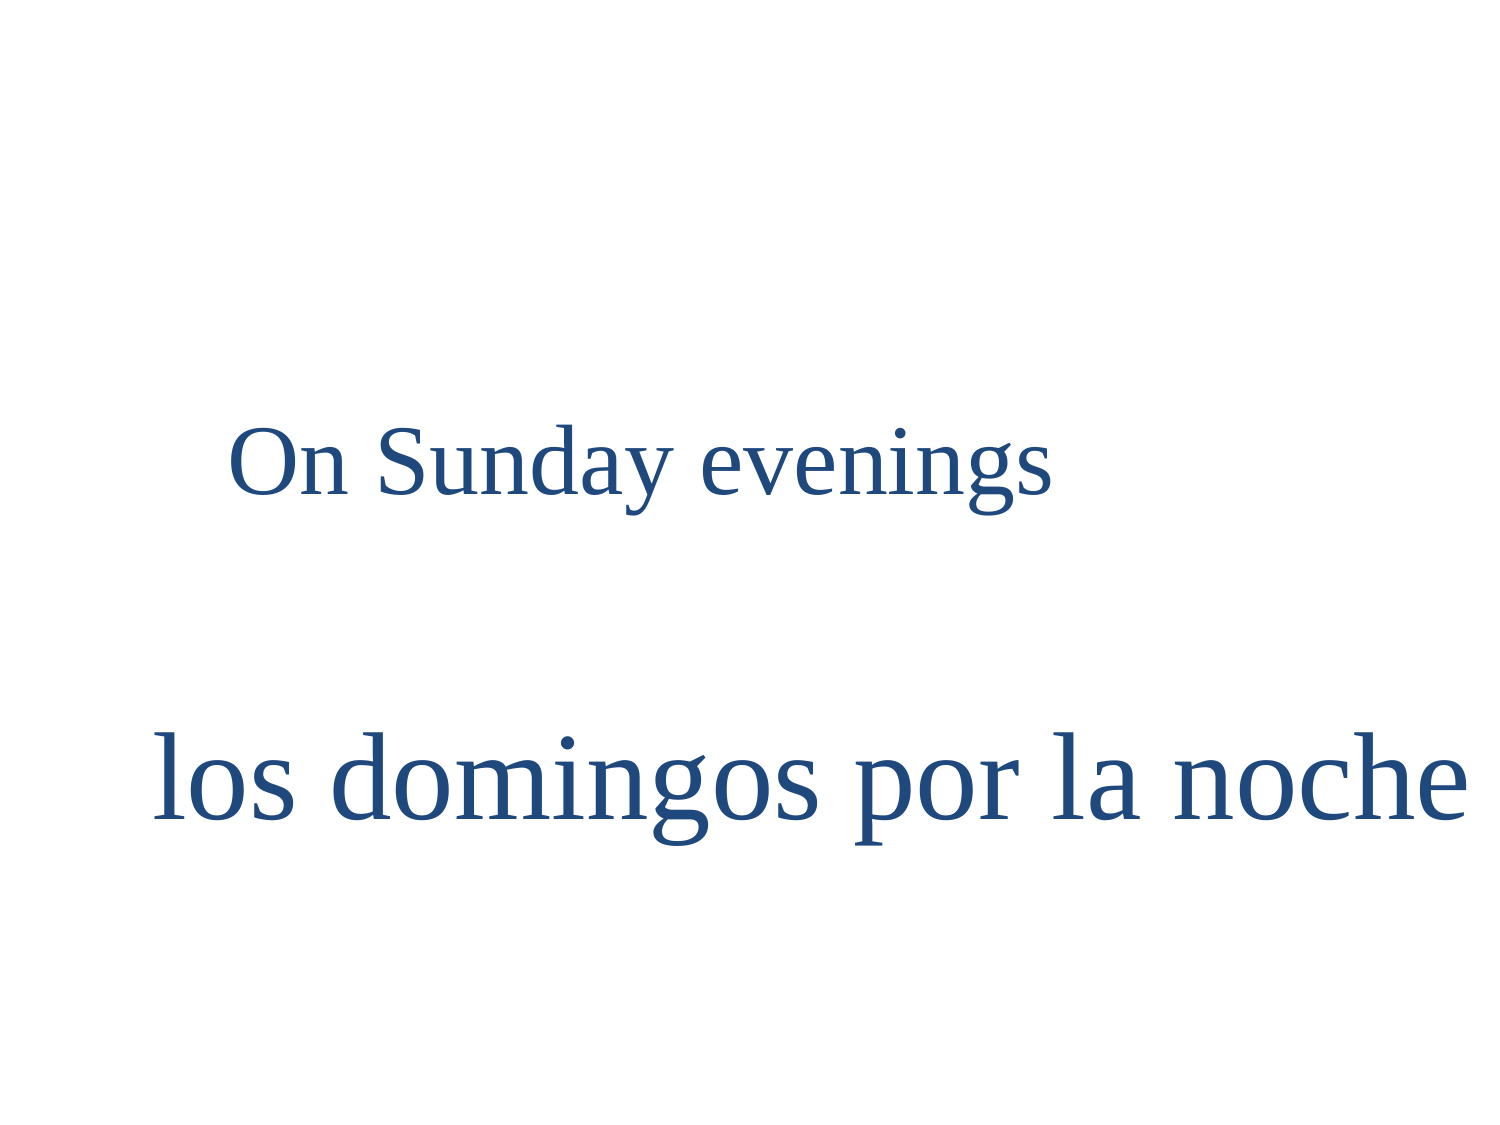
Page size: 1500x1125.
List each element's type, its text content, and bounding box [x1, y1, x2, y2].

text_box los domingos por la noche [137, 687, 1500, 853]
text_box On Sunday evenings [212, 387, 1288, 523]
